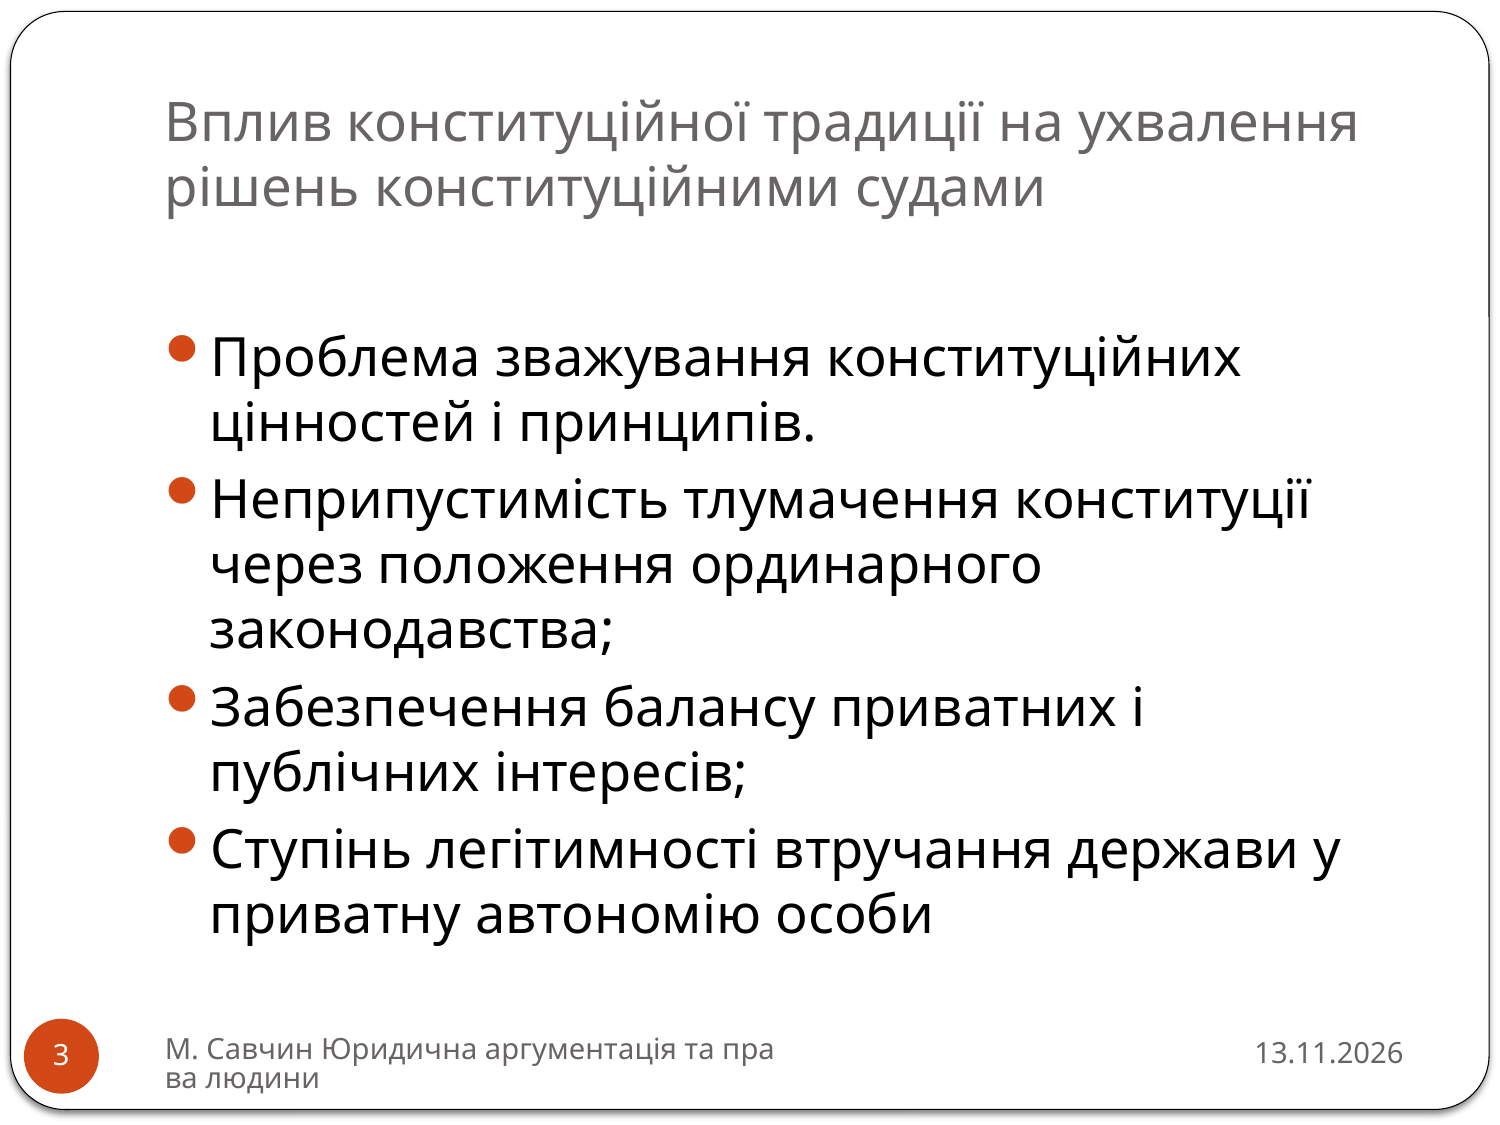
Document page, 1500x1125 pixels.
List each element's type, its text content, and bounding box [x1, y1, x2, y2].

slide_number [1012, 1015, 1419, 1094]
title Вплив конституційної традиції на ухвалення рішень конституційними судами [150, 45, 1425, 233]
list Проблема зважування конституційних цінностей і принципів. Неприпустимість тлумачення конституції через положення ординарного законодавства; Забезпечення балансу приватних і публічних інтересів; Ступінь легітимності втручання держави у приватну автономію особи [150, 237, 1425, 988]
footer М. Савчин Юридична аргументація та права людини [150, 1012, 800, 1088]
slide_number 3 [23, 1018, 99, 1094]
